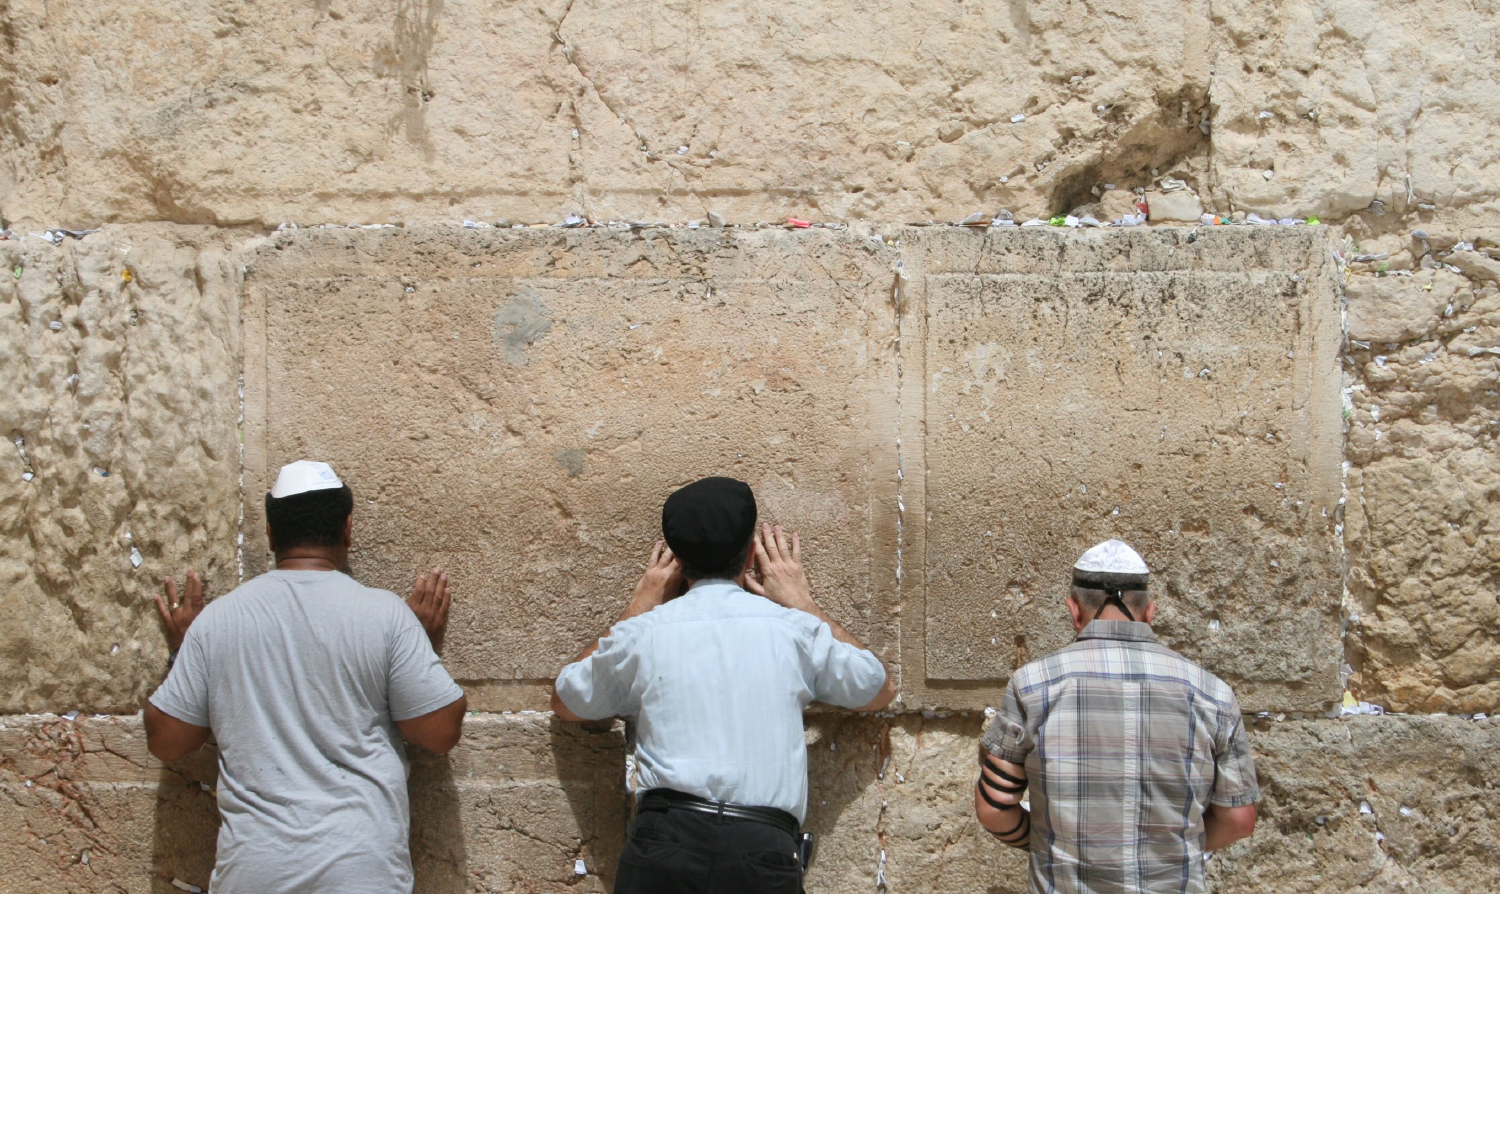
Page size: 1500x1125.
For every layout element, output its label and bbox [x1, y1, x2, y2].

list [0, 0, 1500, 894]
